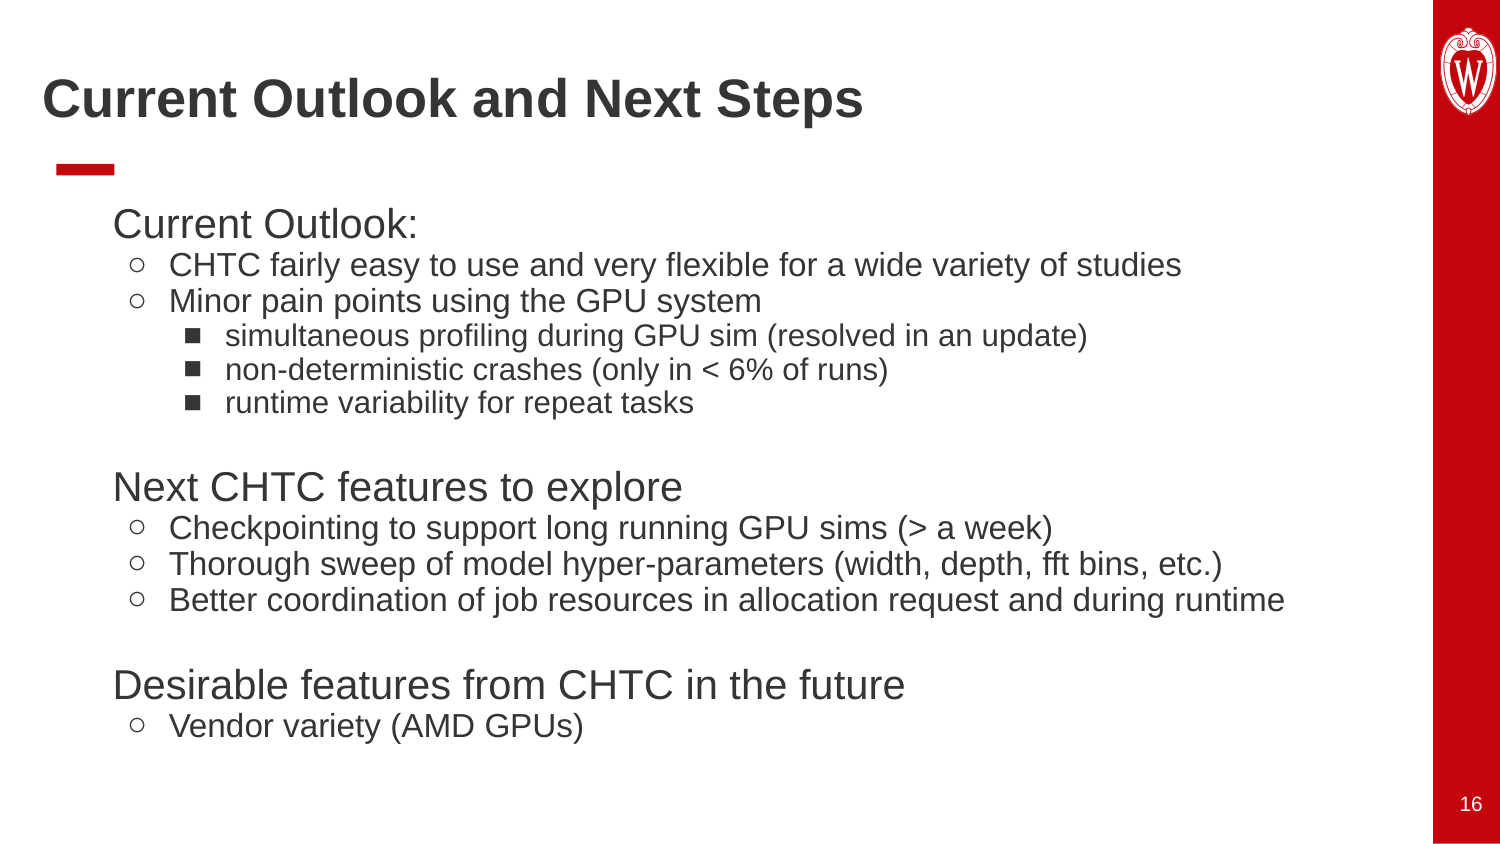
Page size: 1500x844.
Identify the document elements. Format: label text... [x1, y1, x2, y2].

slide_number ‹#› [1403, 779, 1494, 844]
list Current Outlook and Next Steps [42, 0, 1048, 130]
picture [1440, 27, 1497, 116]
list Current Outlook: CHTC fairly easy to use and very flexible for a wide variety of studies Minor pain points using the GPU system simultaneous profiling during GPU sim (resolved in an update) non-deterministic crashes (only in < 6% of runs) runtime variability for repeat tasks Next CHTC features to explore Checkpointing to support long running GPU sims (> a week) Thorough sweep of model hyper-parameters (width, depth, fft bins, etc.) Better coordination of job resources in allocation request and during runtime Desirable features from CHTC in the future Vendor variety (AMD GPUs) [56, 197, 1411, 750]
